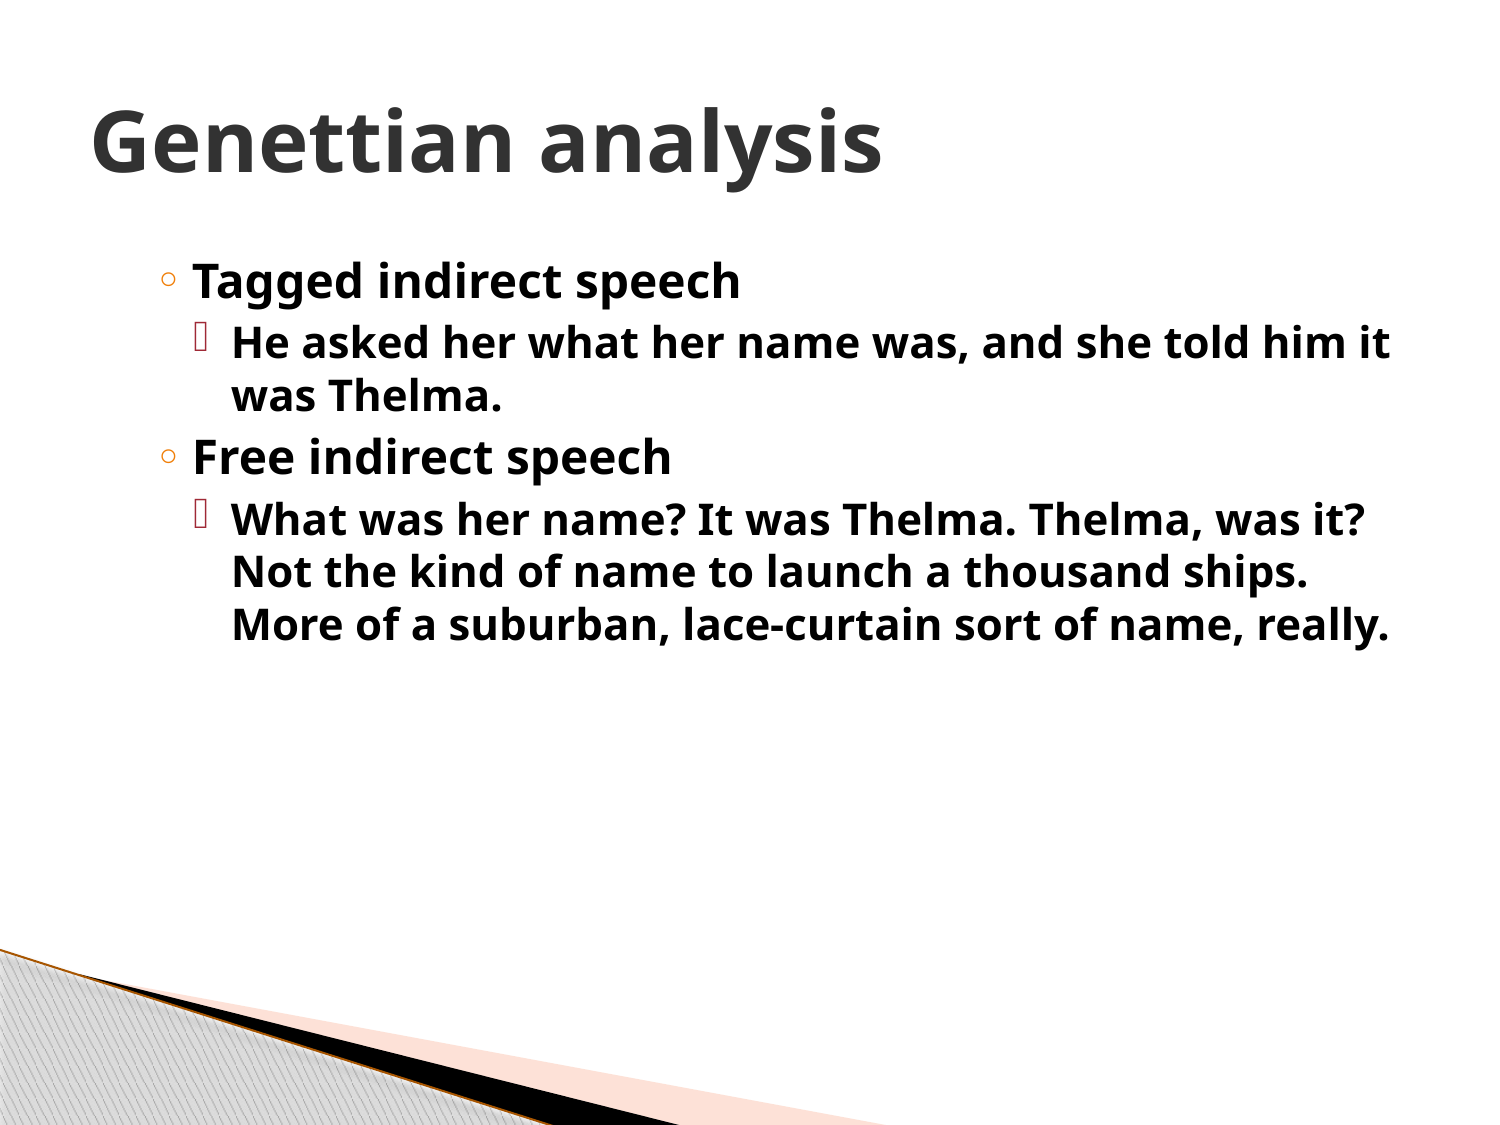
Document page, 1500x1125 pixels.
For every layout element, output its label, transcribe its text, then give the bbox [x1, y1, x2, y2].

title Genettian analysis [75, 45, 1425, 233]
list Tagged indirect speech He asked her what her name was, and she told him it was Thelma. Free indirect speech What was her name? It was Thelma. Thelma, was it? Not the kind of name to launch a thousand ships. More of a suburban, lace-curtain sort of name, really. [74, 242, 1426, 986]
